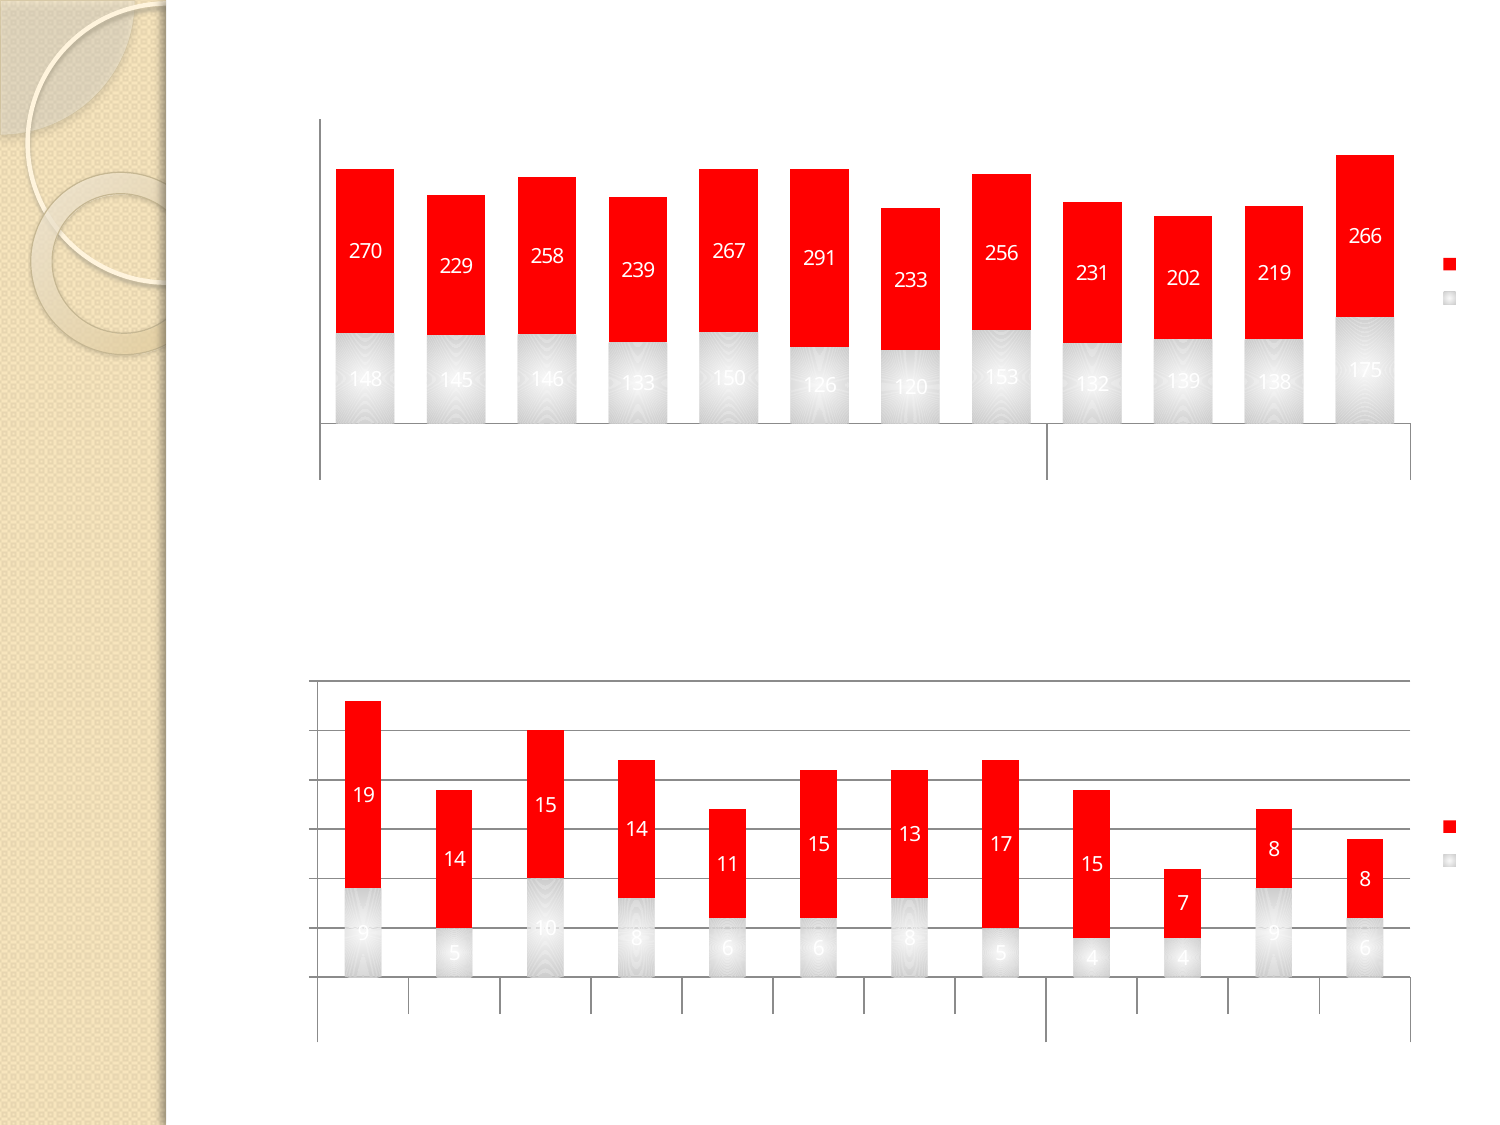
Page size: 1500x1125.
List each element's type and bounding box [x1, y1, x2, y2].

chart [187, 0, 1500, 1125]
